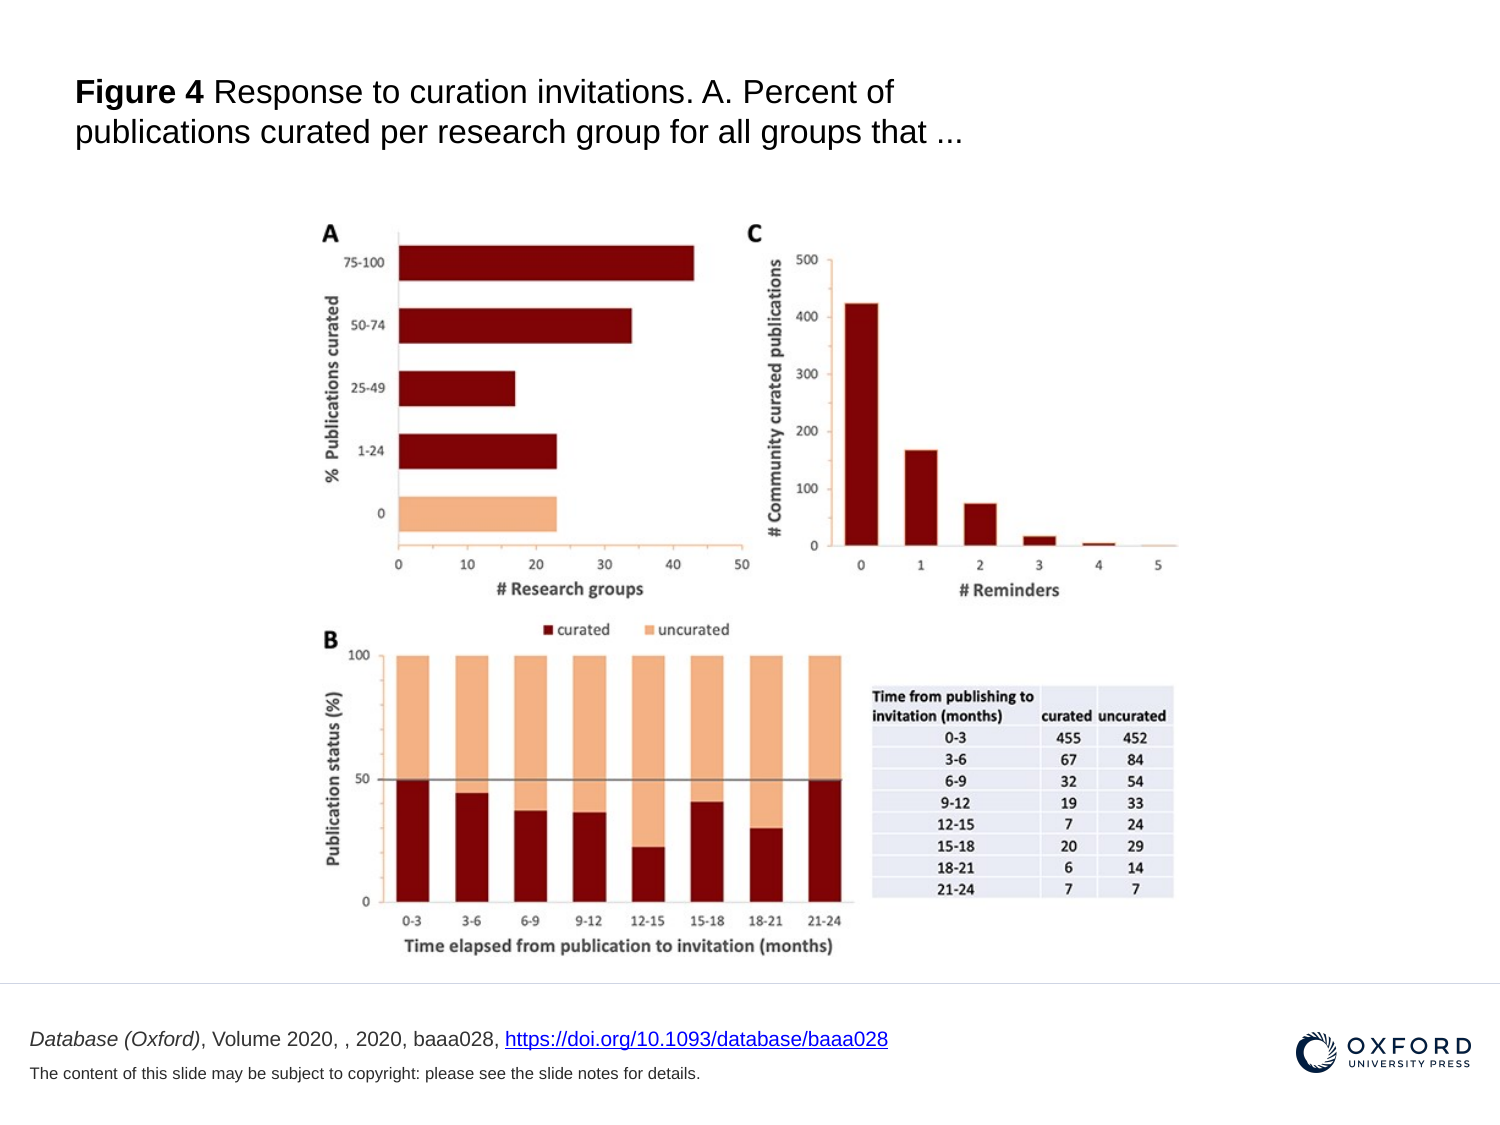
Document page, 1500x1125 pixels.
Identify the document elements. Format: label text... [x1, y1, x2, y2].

title Figure 4 Response to curation invitations. A. Percent of publications curated per research group for all groups that ... [75, 69, 1078, 171]
picture [322, 224, 1179, 957]
picture [1296, 1032, 1471, 1073]
footer Database (Oxford), Volume 2020, , 2020, baaa028, https://doi.org/10.1093/database/baaa028 The content of this slide may be subject to copyright: please see the slide notes for details. [0, 983, 1260, 1125]
